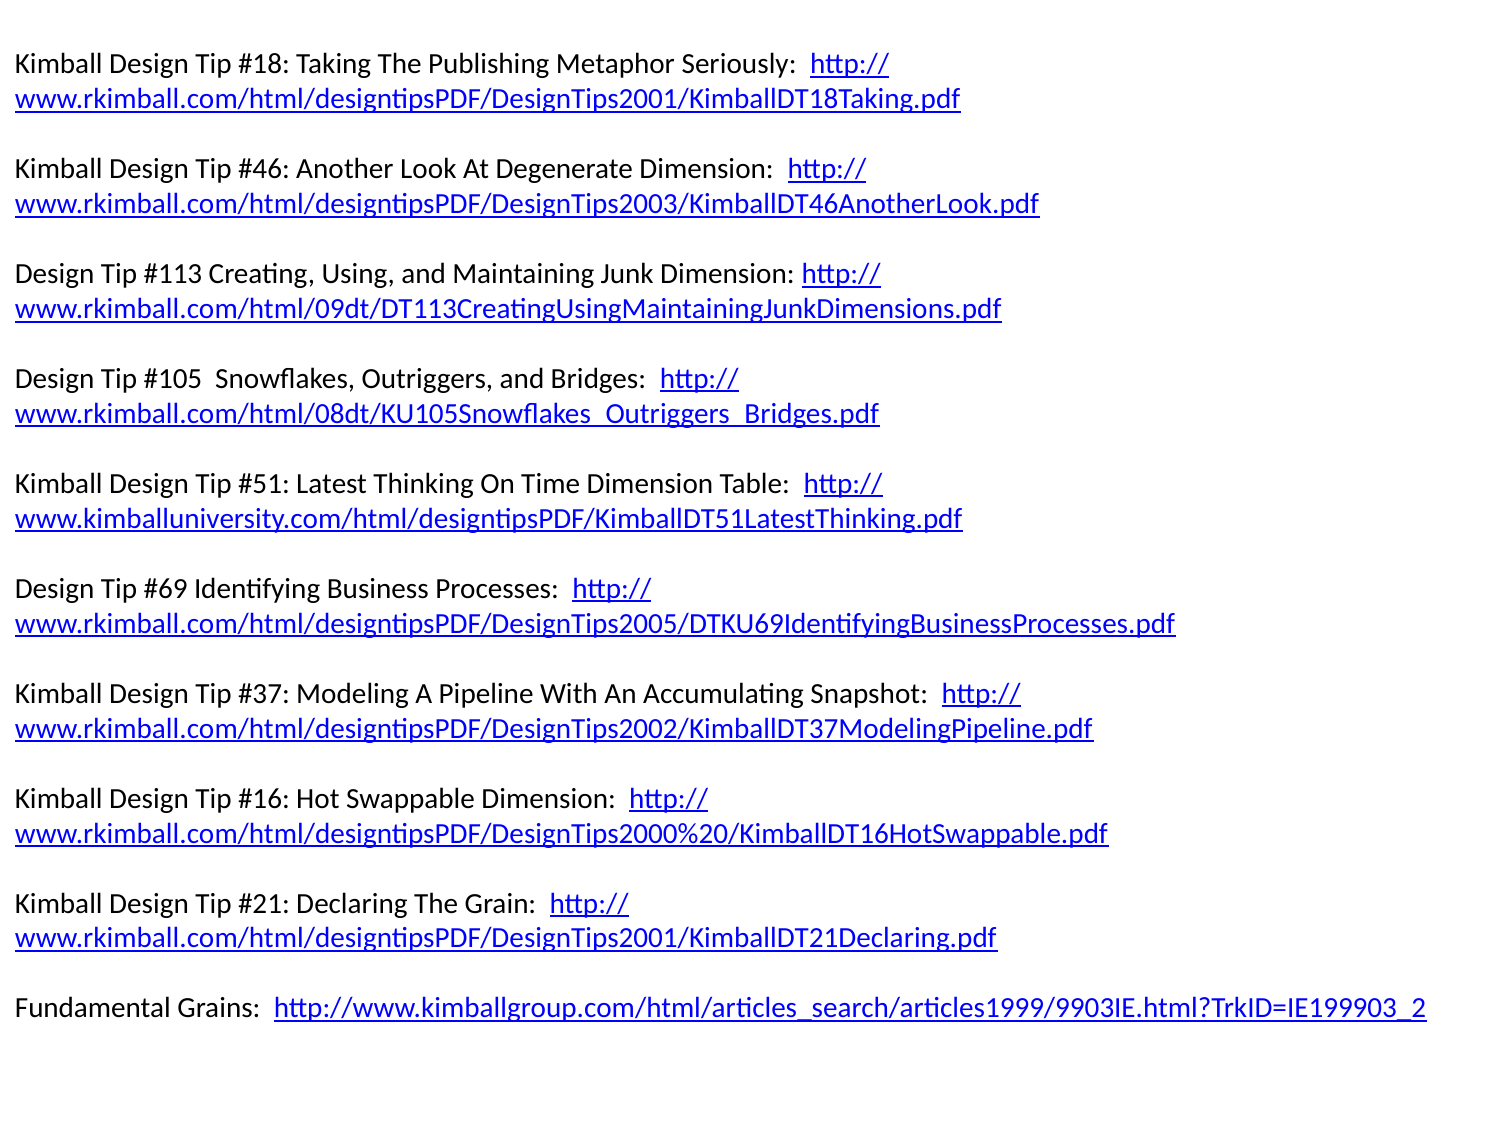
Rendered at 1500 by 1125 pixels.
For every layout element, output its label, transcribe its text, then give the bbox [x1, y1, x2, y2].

text_box Kimball Design Tip #18: Taking The Publishing Metaphor Seriously: http://www.rkimball.com/html/designtipsPDF/DesignTips2001/KimballDT18Taking.pdf Kimball Design Tip #46: Another Look At Degenerate Dimension: http://www.rkimball.com/html/designtipsPDF/DesignTips2003/KimballDT46AnotherLook.pdf Design Tip #113 Creating, Using, and Maintaining Junk Dimension: http://www.rkimball.com/html/09dt/DT113CreatingUsingMaintainingJunkDimensions.pdf Design Tip #105 Snowflakes, Outriggers, and Bridges: http://www.rkimball.com/html/08dt/KU105Snowflakes_Outriggers_Bridges.pdf Kimball Design Tip #51: Latest Thinking On Time Dimension Table: http://www.kimballuniversity.com/html/designtipsPDF/KimballDT51LatestThinking.pdf Design Tip #69 Identifying Business Processes: http://www.rkimball.com/html/designtipsPDF/DesignTips2005/DTKU69IdentifyingBusinessProcesses.pdf Kimball Design Tip #37: Modeling A Pipeline With An Accumulating Snapshot: http://www.rkimball.com/html/designtipsPDF/DesignTips2002/KimballDT37ModelingPipeline.pdf Kimball Design Tip #16: Hot Swappable Dimension: http://www.rkimball.com/html/designtipsPDF/DesignTips2000%20/KimballDT16HotSwappable.pdf Kimball Design Tip #21: Declaring The Grain: http://www.rkimball.com/html/designtipsPDF/DesignTips2001/KimballDT21Declaring.pdf Fundamental Grains: http://www.kimballgroup.com/html/articles_search/articles1999/9903IE.html?TrkID=IE199903_2 [0, 37, 1500, 1067]
